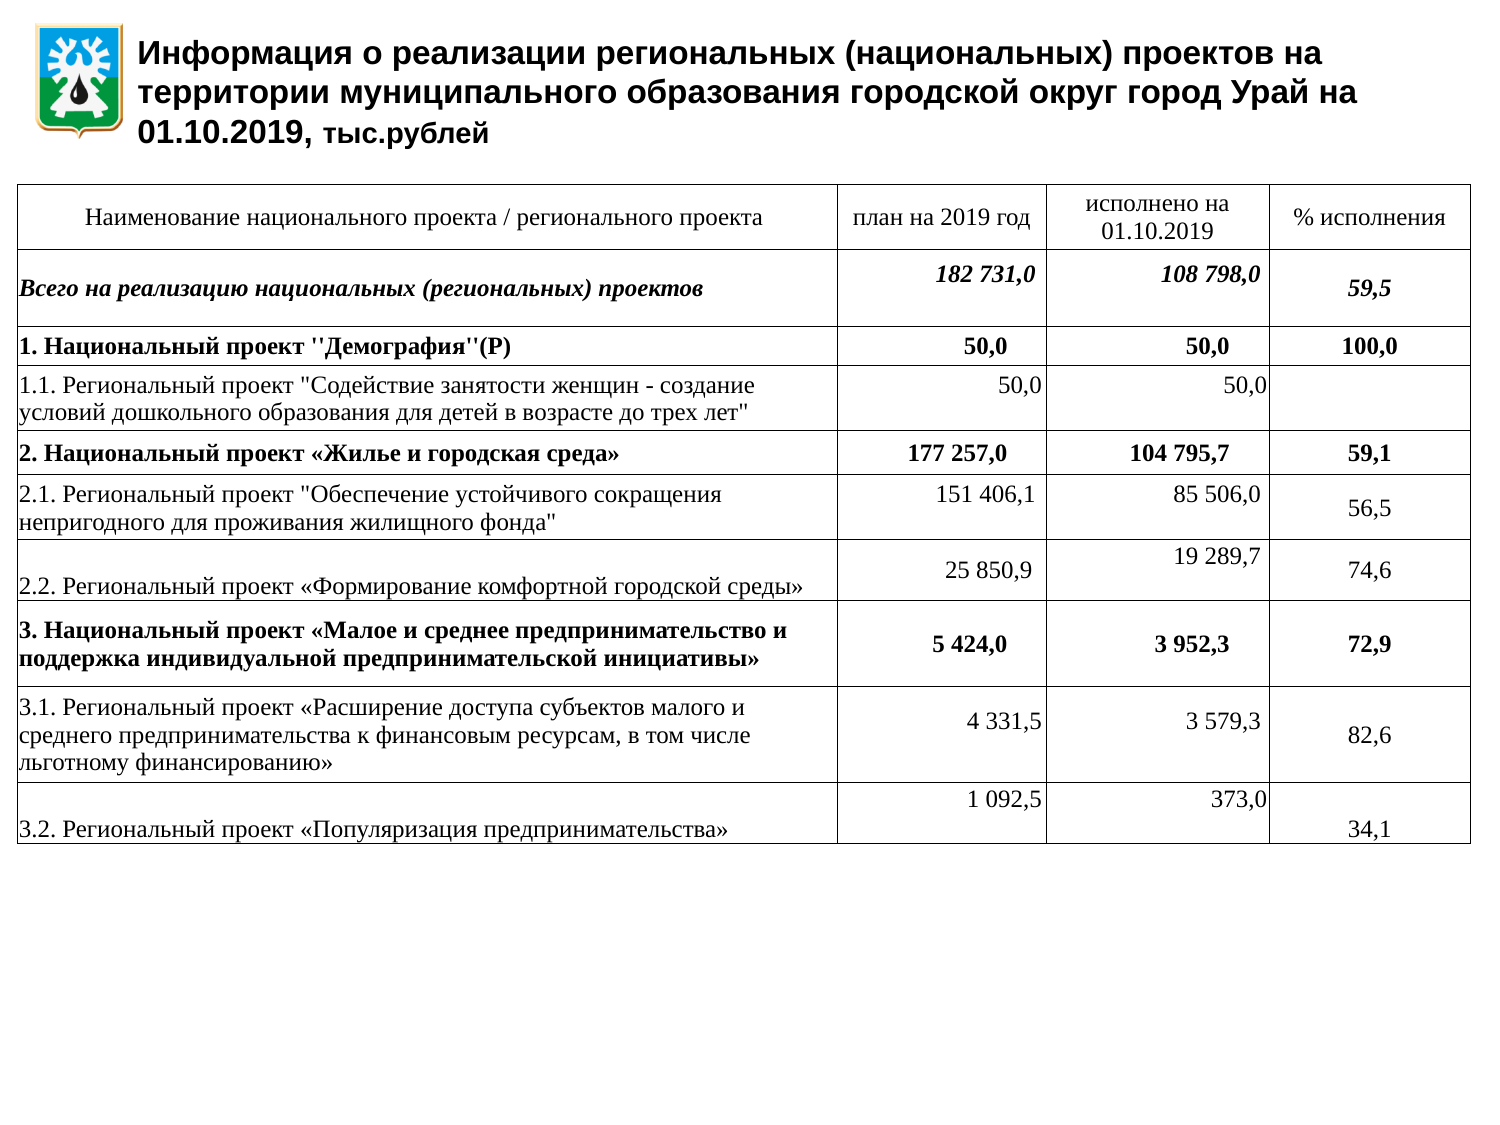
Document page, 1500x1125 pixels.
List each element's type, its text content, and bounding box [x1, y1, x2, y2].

table_cell 50,0 [838, 366, 1046, 430]
table_cell 72,9 [1270, 601, 1470, 686]
table_cell 373,0 [1047, 783, 1269, 843]
picture [34, 23, 123, 139]
text_box Информация о реализации региональных (национальных) проектов на территории муниципального образования городской округ город Урай на 01.10.2019, тыс.рублей [122, 23, 1500, 158]
table_cell 85 506,0 [1047, 475, 1269, 539]
table_cell 100,0 [1270, 327, 1470, 365]
table_cell 74,6 [1270, 540, 1470, 600]
table_cell 104 795,7 [1047, 431, 1269, 474]
table_cell 50,0 [1047, 366, 1269, 430]
table_cell 4 331,5 [838, 687, 1046, 782]
table_cell 34,1 [1270, 783, 1470, 843]
table_cell 2.1. Региональный проект "Обеспечение устойчивого сокращения непригодного для проживания жилищного фонда" [18, 475, 837, 539]
table_cell 5 424,0 [838, 601, 1046, 686]
table_cell 3 579,3 [1047, 687, 1269, 782]
table_header план на 2019 год [838, 185, 1046, 249]
table_cell 1 092,5 [838, 783, 1046, 843]
table_cell 25 850,9 [838, 540, 1046, 600]
table_cell 3. Национальный проект «Малое и среднее предпринимательство и поддержка индивидуальной предпринимательской инициативы» [18, 601, 837, 686]
table_cell 59,5 [1270, 250, 1470, 326]
table_cell 82,6 [1270, 687, 1470, 782]
table_header Наименование национального проекта / регионального проекта [18, 185, 837, 249]
table_header исполнено на 01.10.2019 [1047, 185, 1269, 249]
table_cell [1270, 366, 1470, 430]
table_cell 1. Национальный проект ''Демография''(Р) [18, 327, 837, 365]
table_cell 151 406,1 [838, 475, 1046, 539]
table_cell Всего на реализацию национальных (региональных) проектов [18, 250, 837, 326]
table_cell 2. Национальный проект «Жилье и городская среда» [18, 431, 837, 474]
table_cell 1.1. Региональный проект "Содействие занятости женщин - создание условий дошкольного образования для детей в возрасте до трех лет" [18, 366, 837, 430]
table_cell 50,0 [838, 327, 1046, 365]
table_cell 3.2. Региональный проект «Популяризация предпринимательства» [18, 783, 837, 843]
table_cell 182 731,0 [838, 250, 1046, 326]
table_cell 59,1 [1270, 431, 1470, 474]
table_cell 108 798,0 [1047, 250, 1269, 326]
table_cell 3.1. Региональный проект «Расширение доступа субъектов малого и среднего предпринимательства к финансовым ресурсам, в том числе льготному финансированию» [18, 687, 837, 782]
table_cell 50,0 [1047, 327, 1269, 365]
table_cell 56,5 [1270, 475, 1470, 539]
table_cell 177 257,0 [838, 431, 1046, 474]
table_cell 2.2. Региональный проект «Формирование комфортной городской среды» [18, 540, 837, 600]
table_cell 19 289,7 [1047, 540, 1269, 600]
table_cell 3 952,3 [1047, 601, 1269, 686]
table_header % исполнения [1270, 185, 1470, 249]
